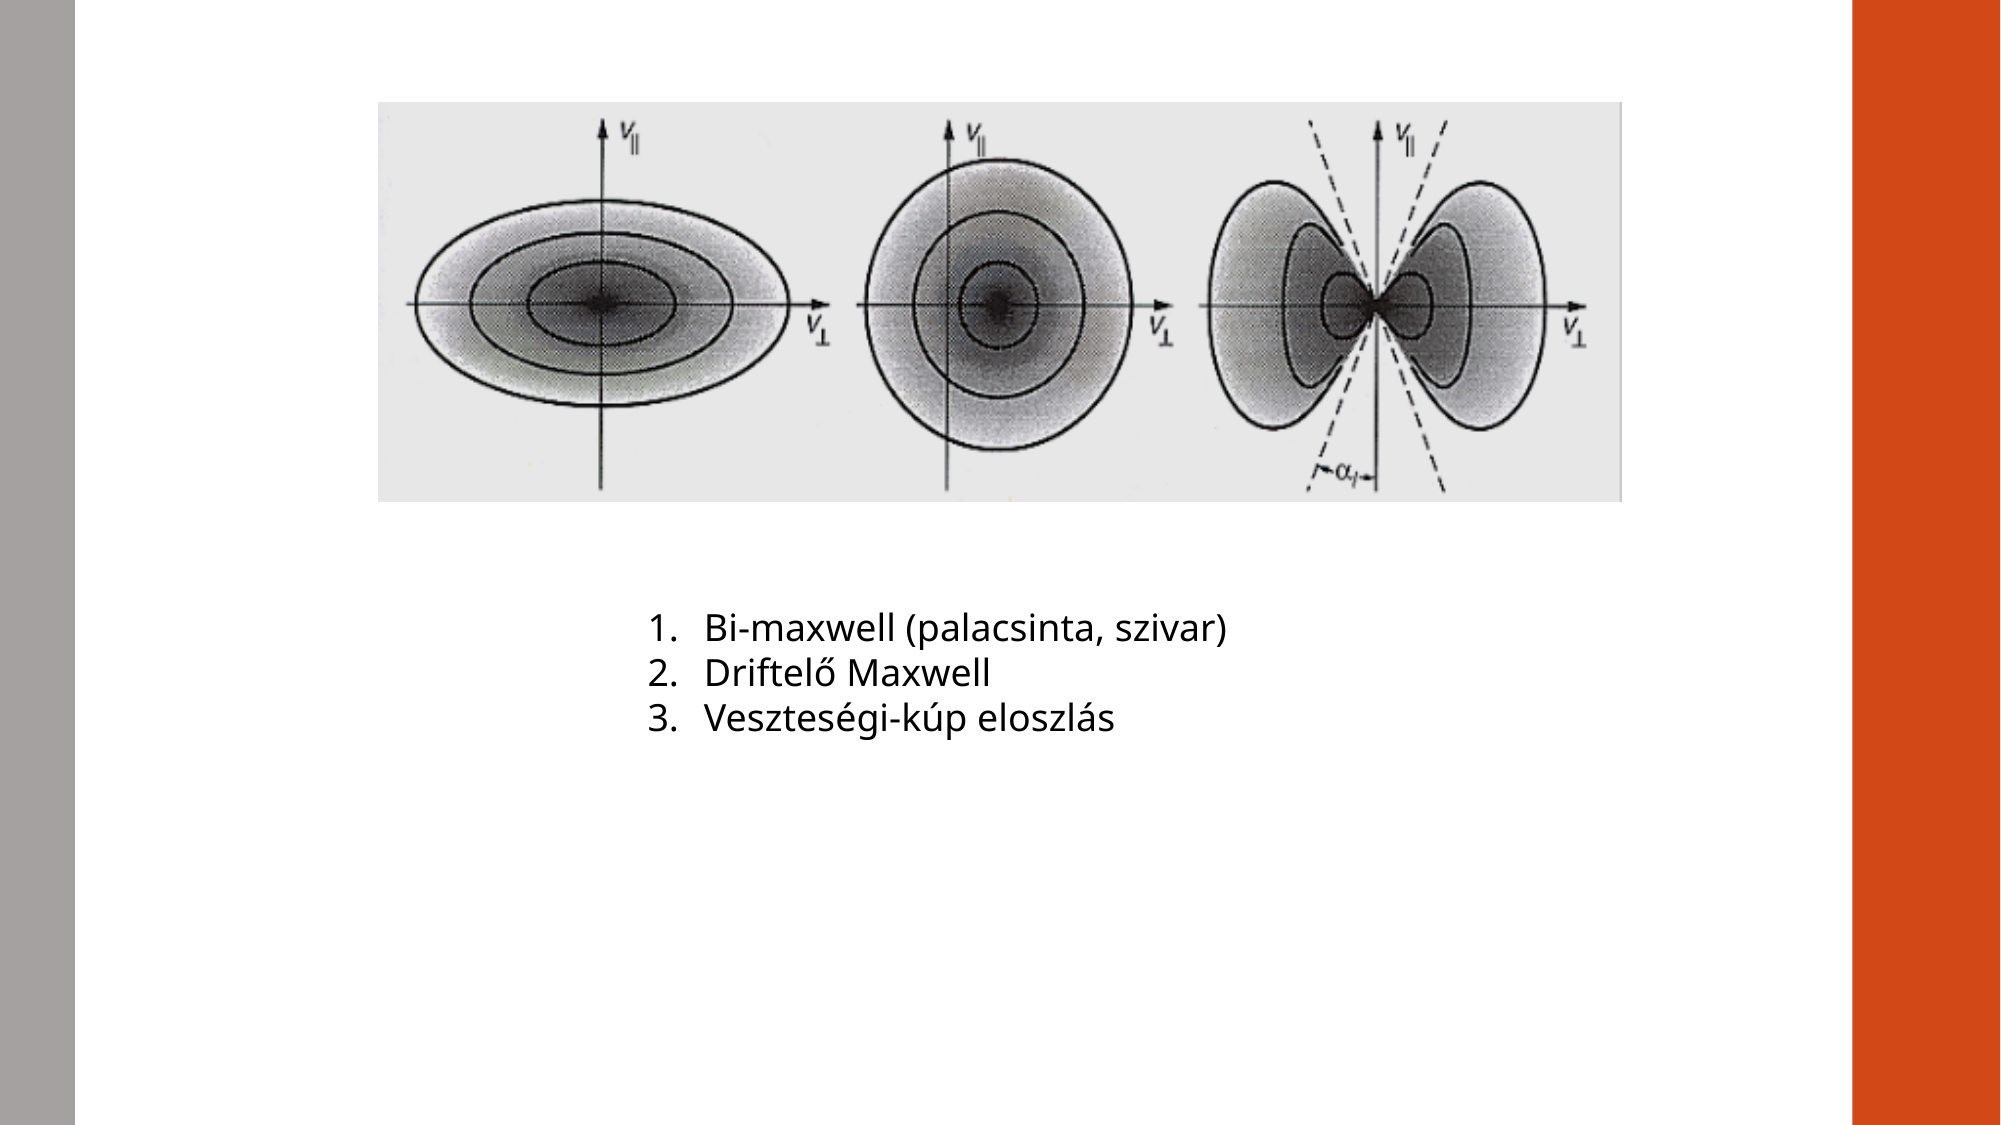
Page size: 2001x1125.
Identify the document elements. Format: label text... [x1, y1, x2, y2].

text_box Bi-maxwell (palacsinta, szivar) Driftelő Maxwell Veszteségi-kúp eloszlás [632, 596, 1367, 747]
picture [377, 101, 1623, 503]
